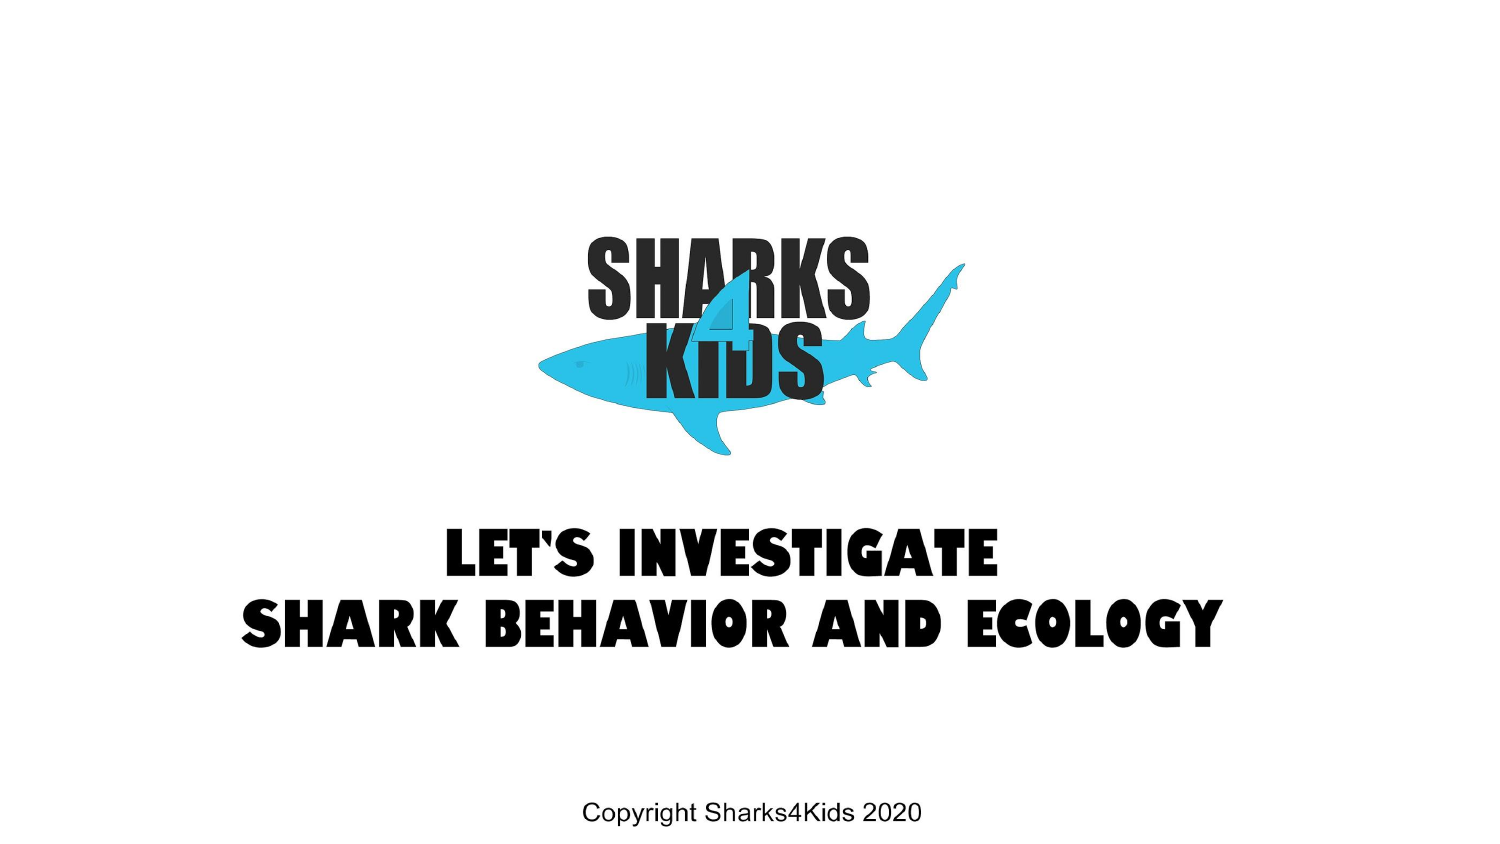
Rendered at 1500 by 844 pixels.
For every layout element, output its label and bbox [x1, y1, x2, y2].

picture [79, 0, 1423, 844]
